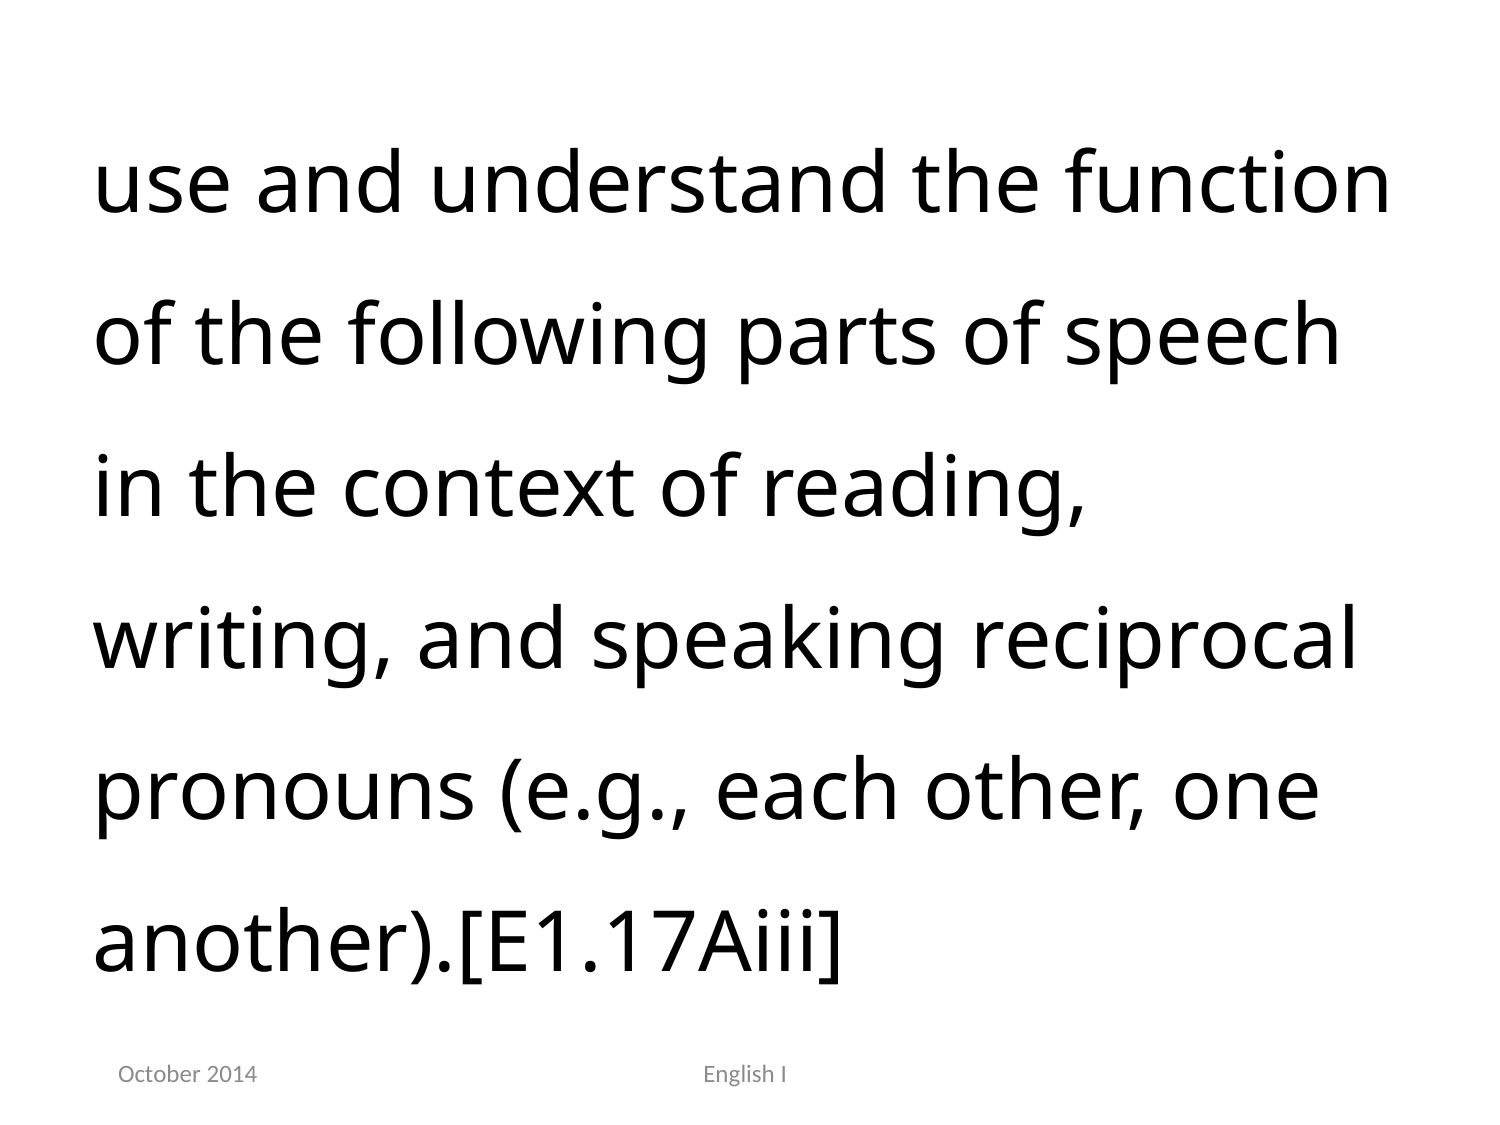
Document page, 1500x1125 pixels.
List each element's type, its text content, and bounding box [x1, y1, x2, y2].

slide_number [103, 1042, 441, 1103]
footer English I [492, 1042, 999, 1103]
subtitle use and understand the function of the following parts of speech in the context of reading, writing, and speaking reciprocal pronouns (e.g., each other, one another).[E1.17Aiii] [78, 70, 1429, 1014]
